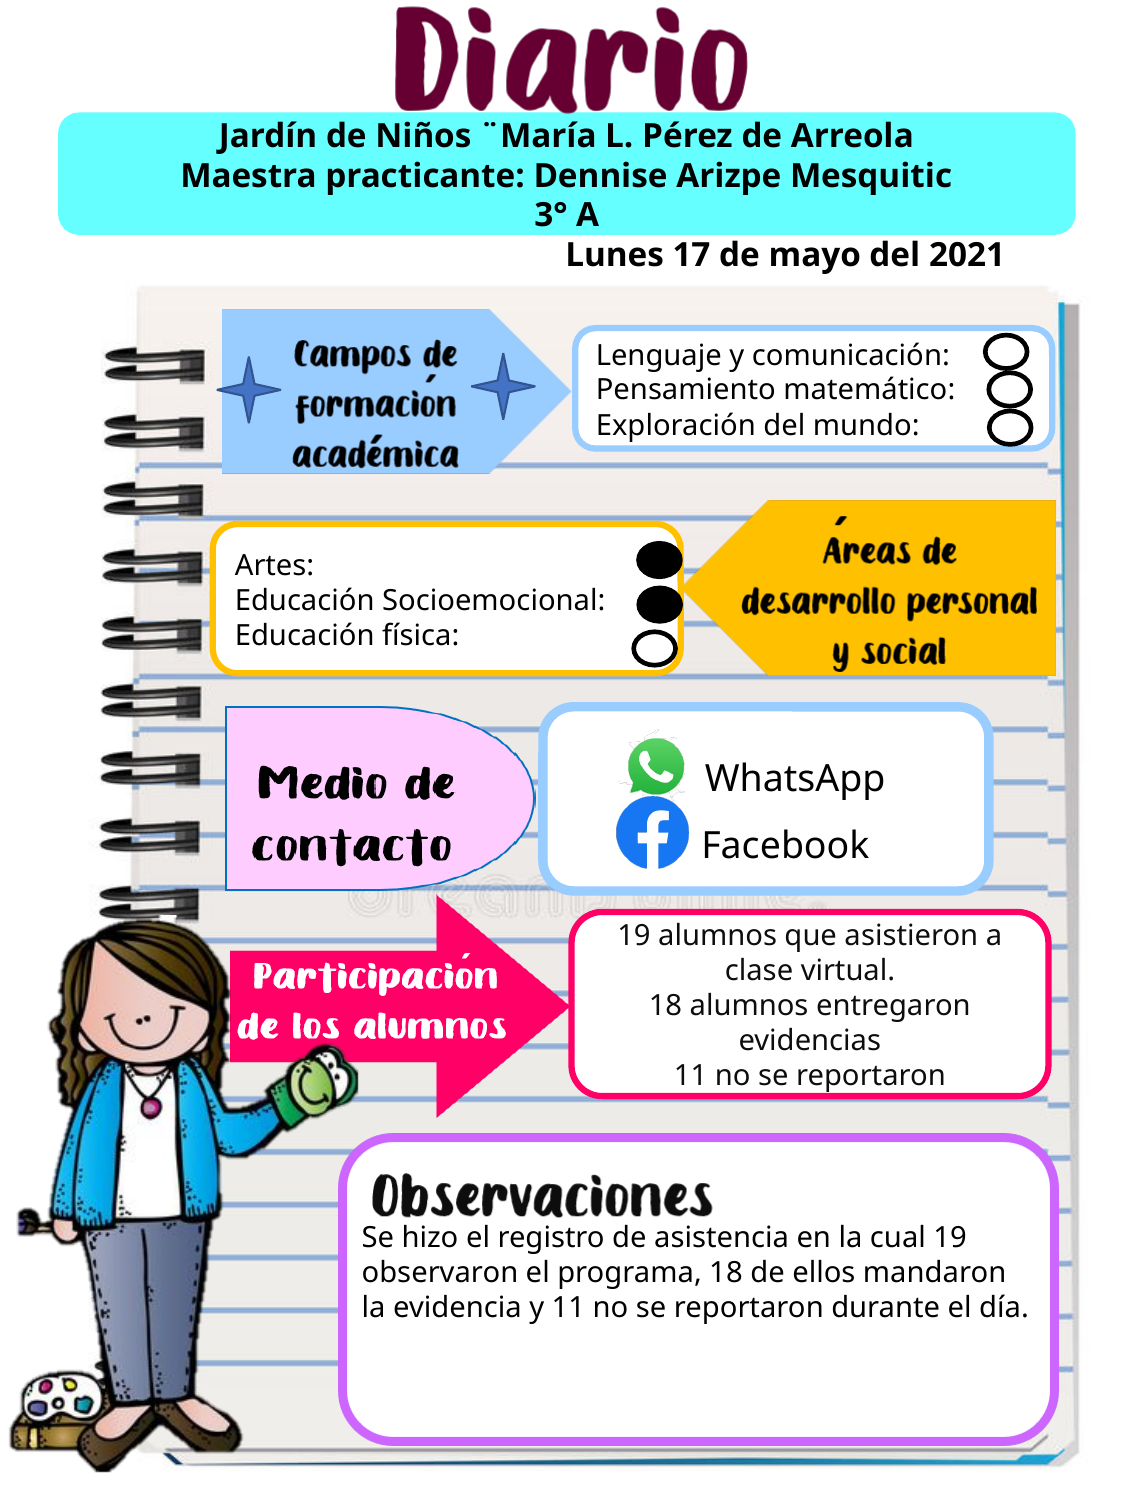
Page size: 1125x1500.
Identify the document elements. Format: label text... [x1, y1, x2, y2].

picture [0, 280, 1125, 1480]
text_box Jardín de Niños ¨María L. Pérez de Arreola Maestra practicante: Dennise Arizpe Mesquitic 3° A [58, 112, 1076, 235]
picture [295, 0, 856, 211]
text_box Lunes 17 de mayo del 2021 [550, 225, 1125, 280]
